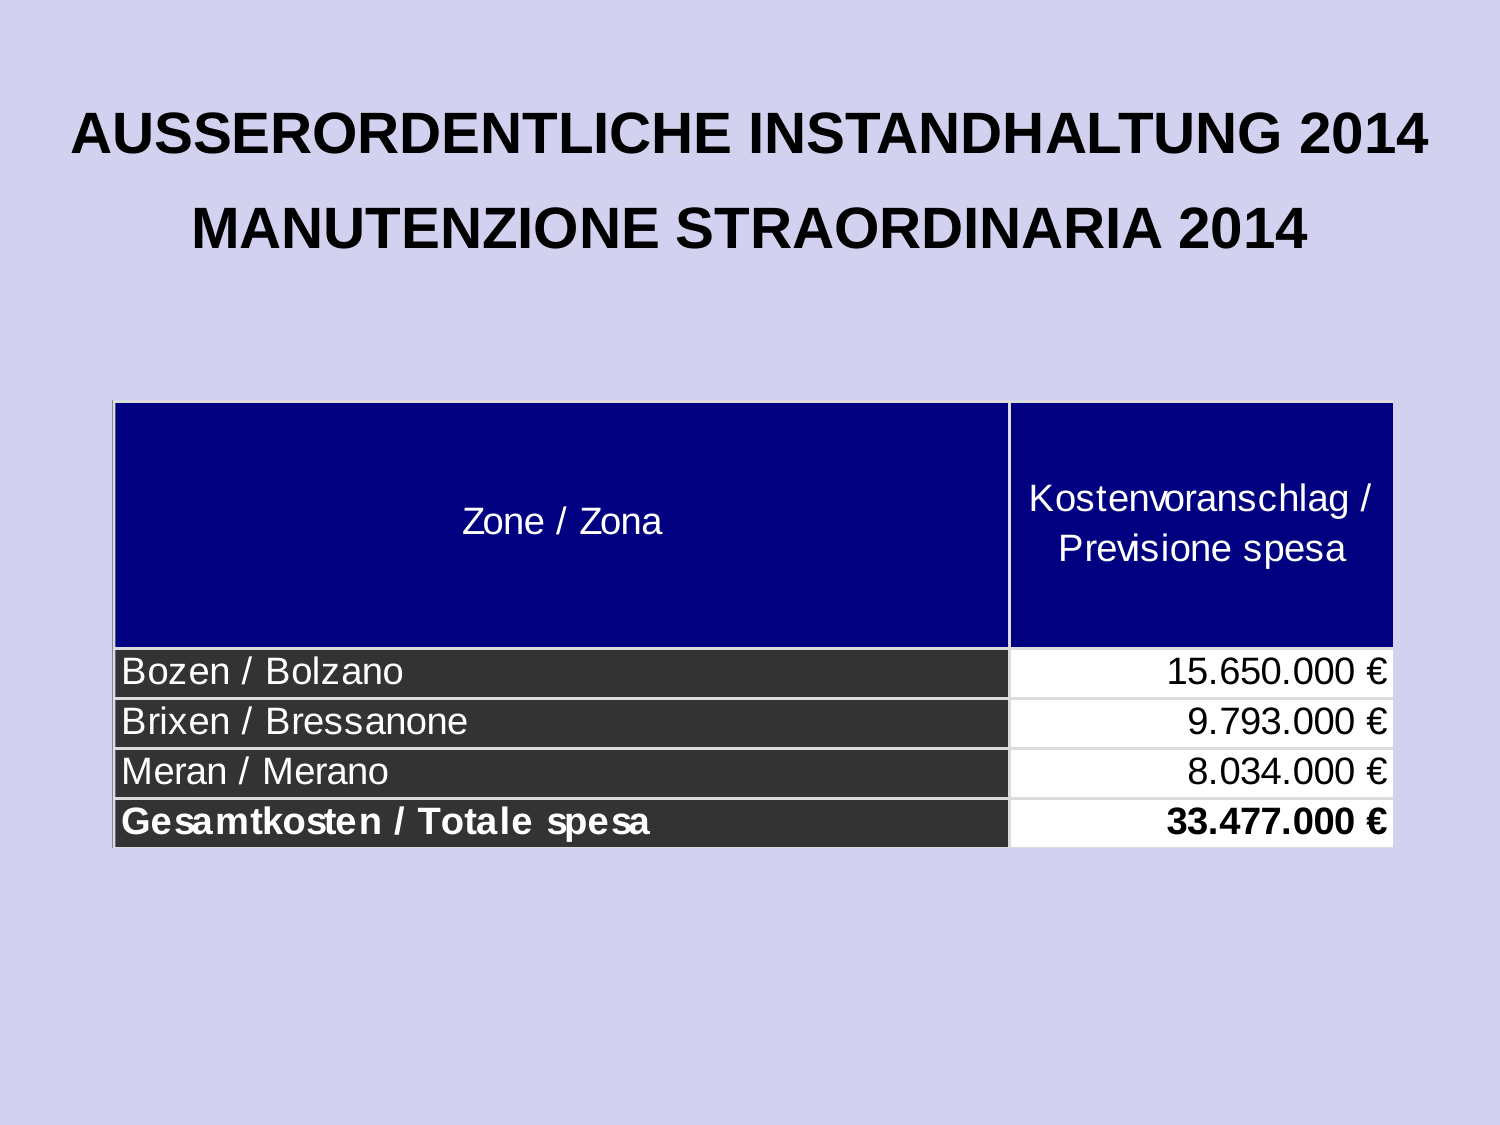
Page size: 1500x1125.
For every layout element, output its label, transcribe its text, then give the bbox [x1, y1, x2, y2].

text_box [112, 399, 1397, 851]
text_box AUSSERORDENTLICHE INSTANDHALTUNG 2014 MANUTENZIONE STRAORDINARIA 2014 [24, 87, 1475, 268]
